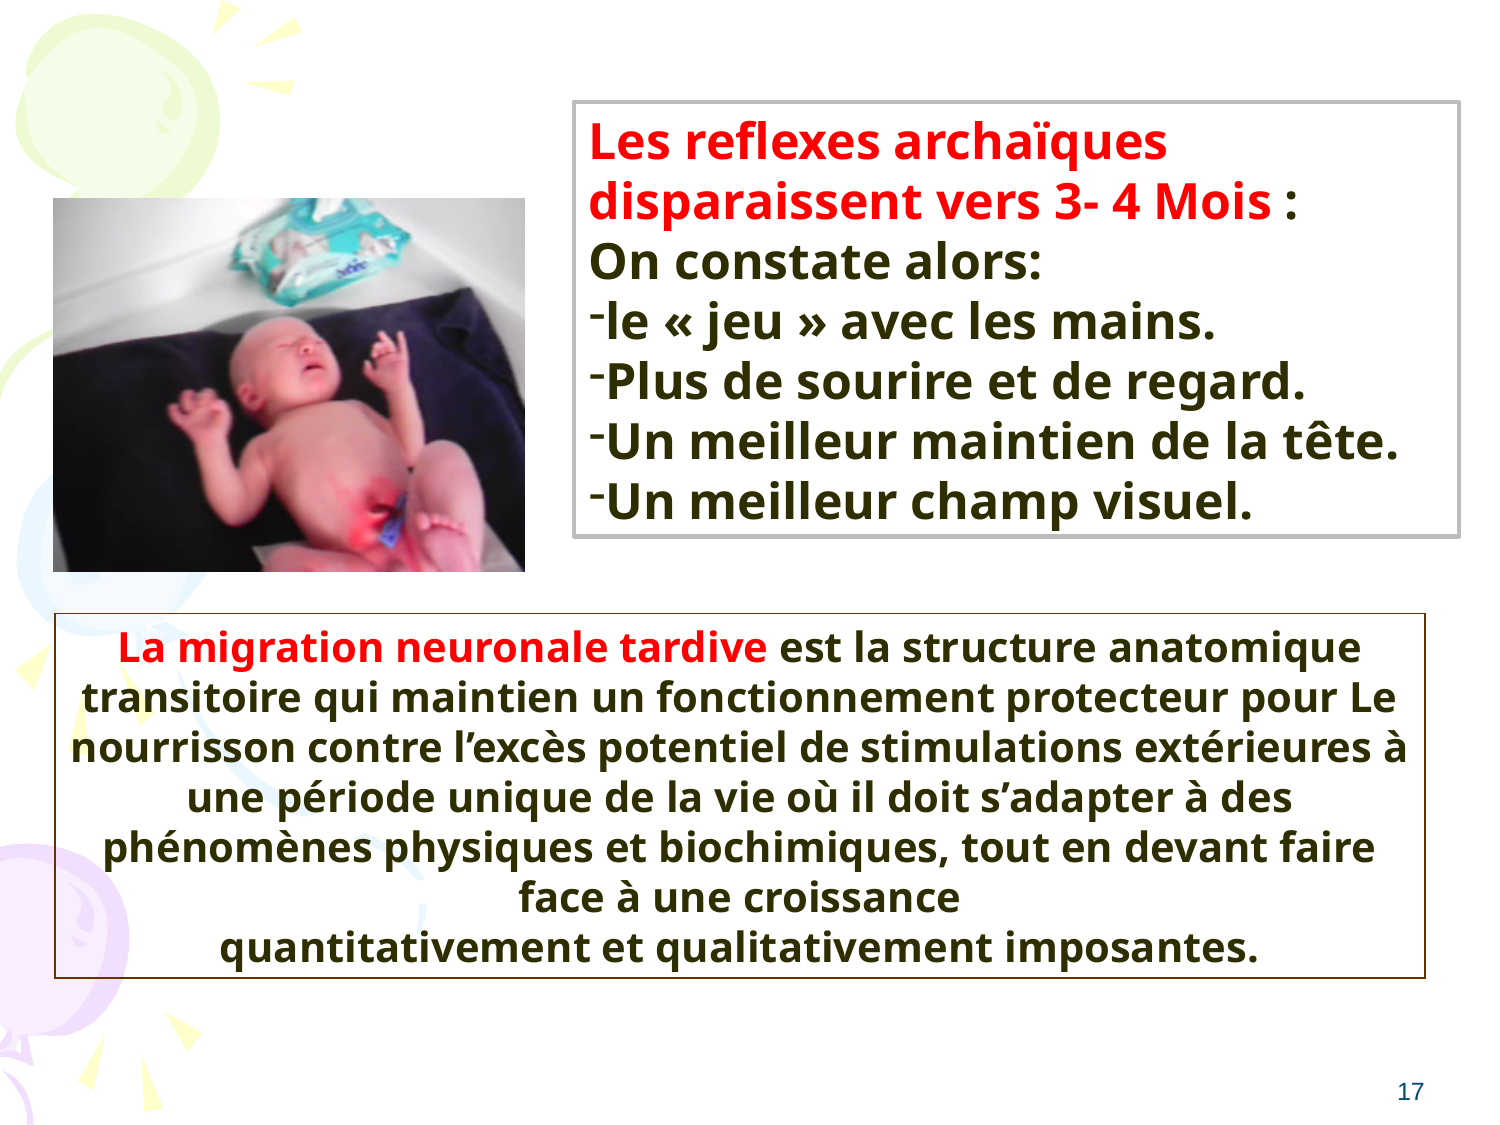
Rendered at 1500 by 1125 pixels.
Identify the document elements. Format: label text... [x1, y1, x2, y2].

text_box Les reflexes archaïques disparaissent vers 3- 4 Mois : On constate alors: le « jeu » avec les mains. Plus de sourire et de regard. Un meilleur maintien de la tête. Un meilleur champ visuel. [572, 100, 1461, 539]
text_box 17 [1299, 1052, 1425, 1113]
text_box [52, 197, 526, 574]
text_box La migration neuronale tardive est la structure anatomique transitoire qui maintien un fonctionnement protecteur pour Le nourrisson contre l’excès potentiel de stimulations extérieures à une période unique de la vie où il doit s’adapter à des phénomènes physiques et biochimiques, tout en devant faire face à une croissance quantitativement et qualitativement imposantes. [54, 613, 1425, 979]
